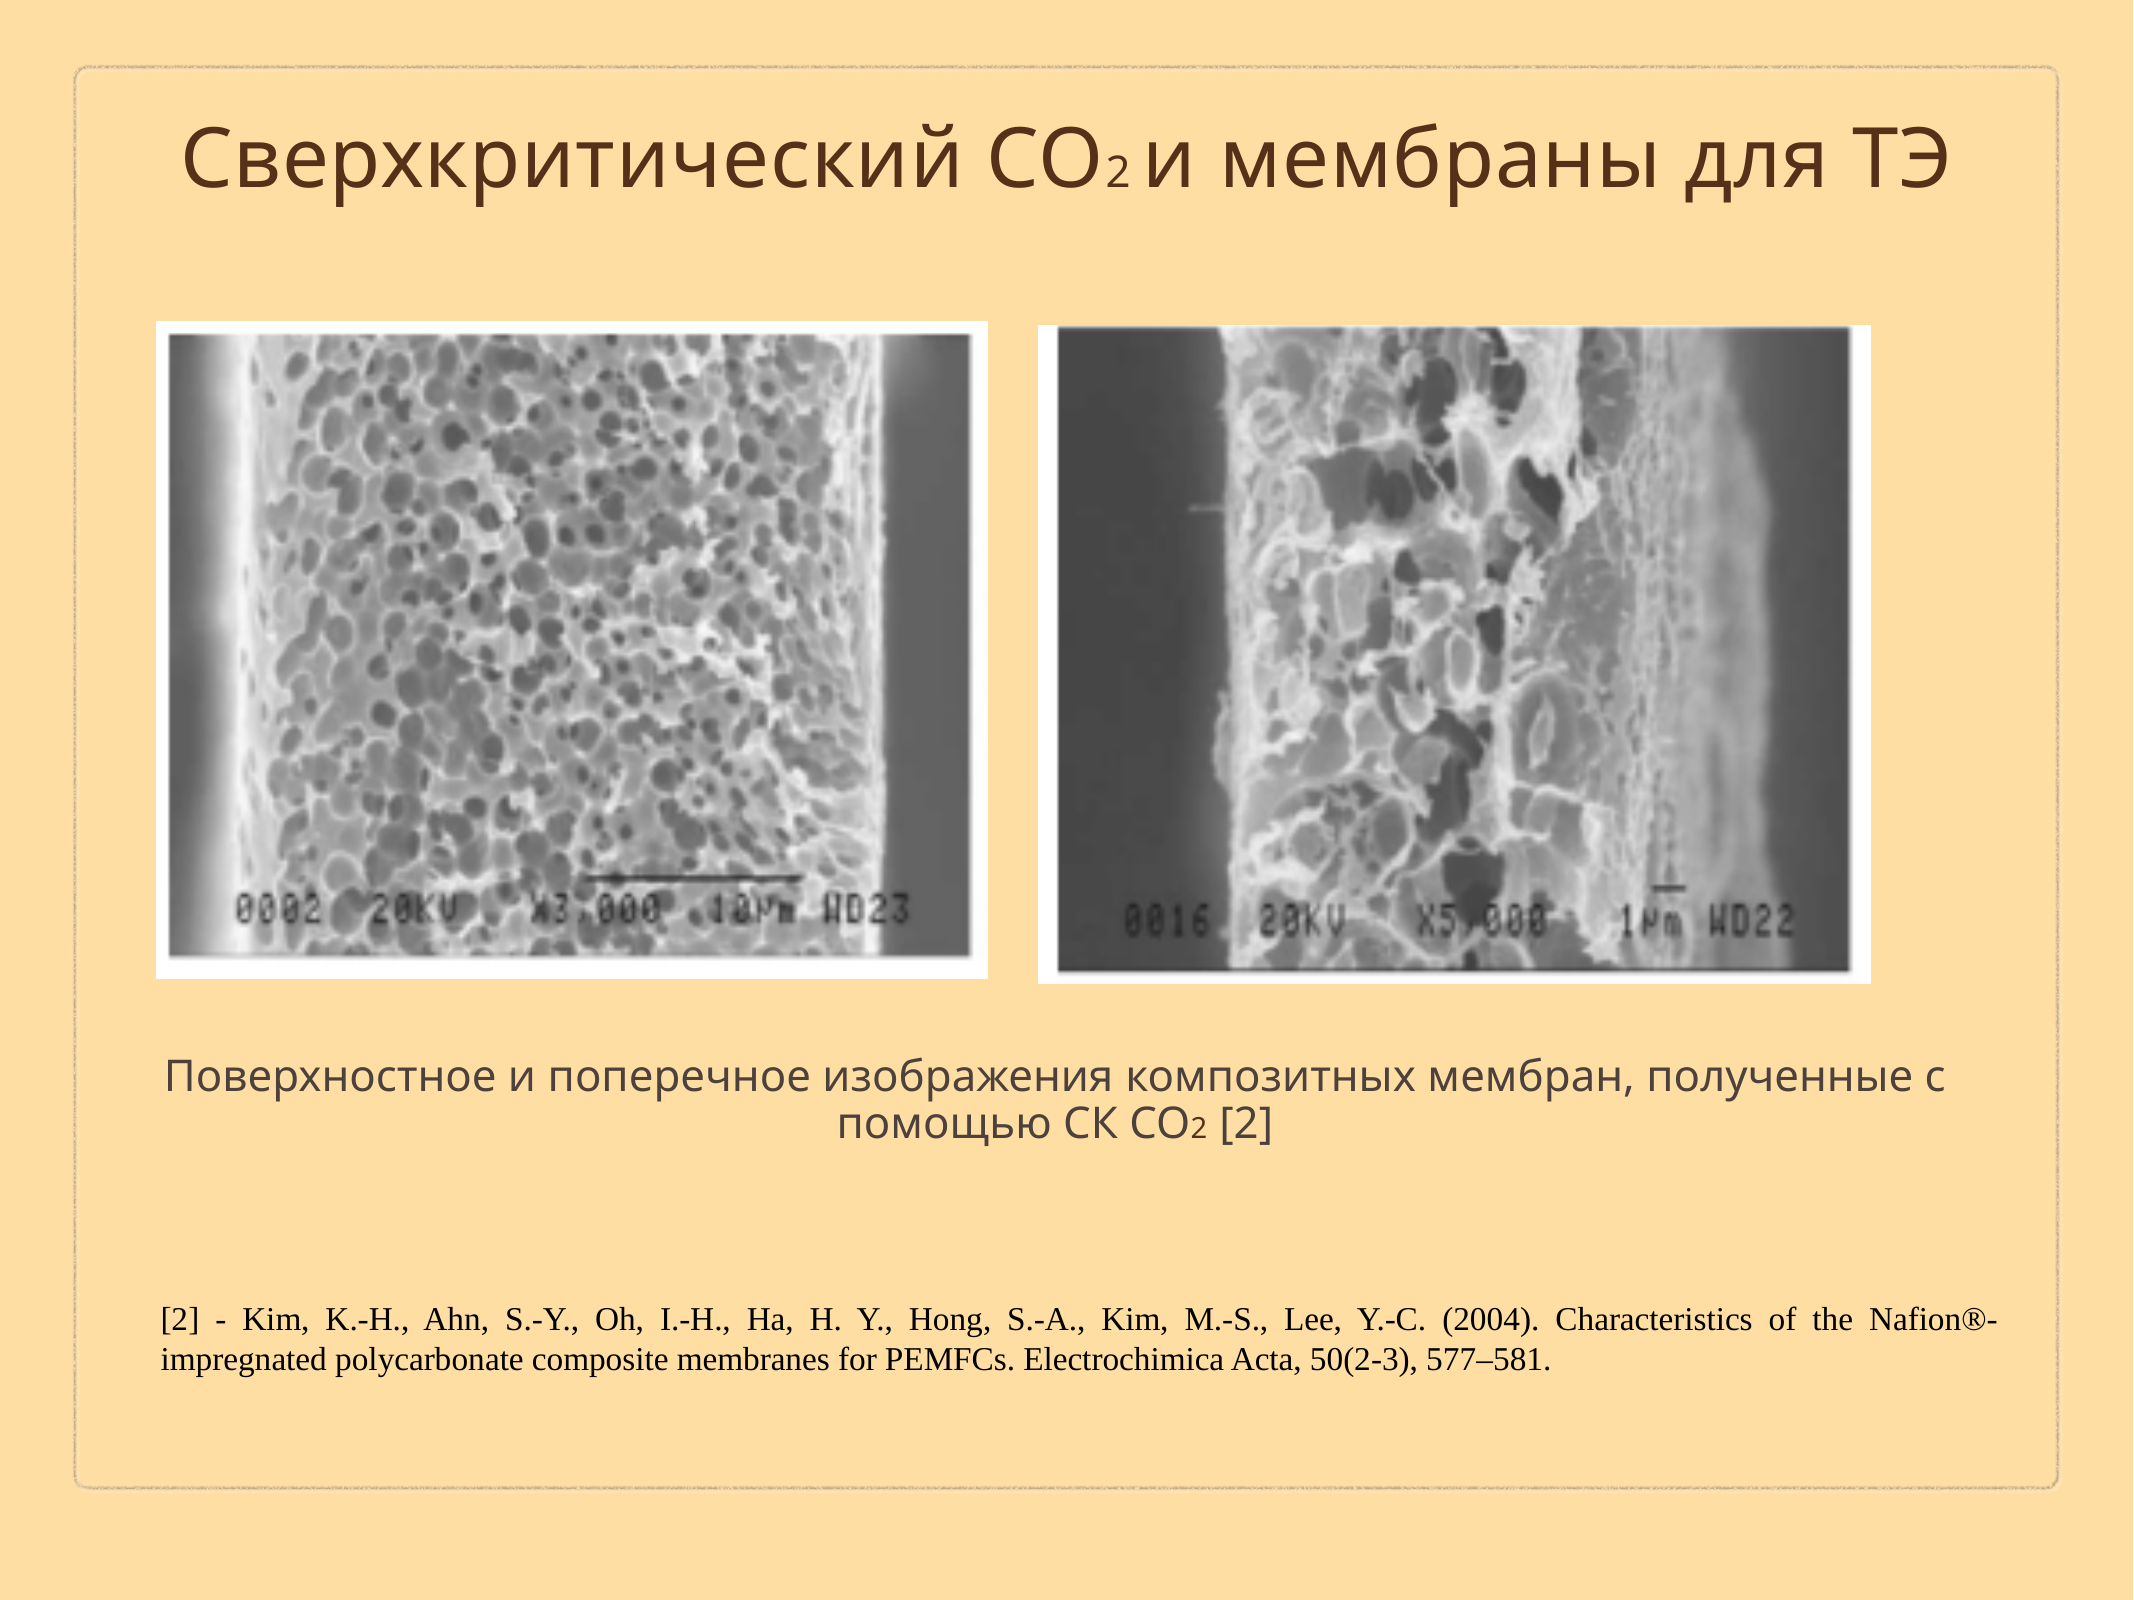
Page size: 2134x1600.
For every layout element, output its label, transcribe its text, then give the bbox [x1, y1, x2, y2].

picture [1038, 325, 1871, 984]
title Сверхкритический СО2 и мембраны для ТЭ [147, 103, 1986, 295]
text_box [2] - Kim, K.-H., Ahn, S.-Y., Oh, I.-H., Ha, H. Y., Hong, S.-A., Kim, M.-S., Lee, Y.-C. (2004). Characteristics of the Nafion®-impregnated polycarbonate composite membranes for PEMFCs. Electrochimica Acta, 50(2-3), 577–581. [152, 1289, 2010, 1386]
text_box Поверхностное и поперечное изображения композитных мембран, полученные с помощью СК СО2 [2] [101, 1045, 2009, 1157]
picture [156, 320, 988, 980]
